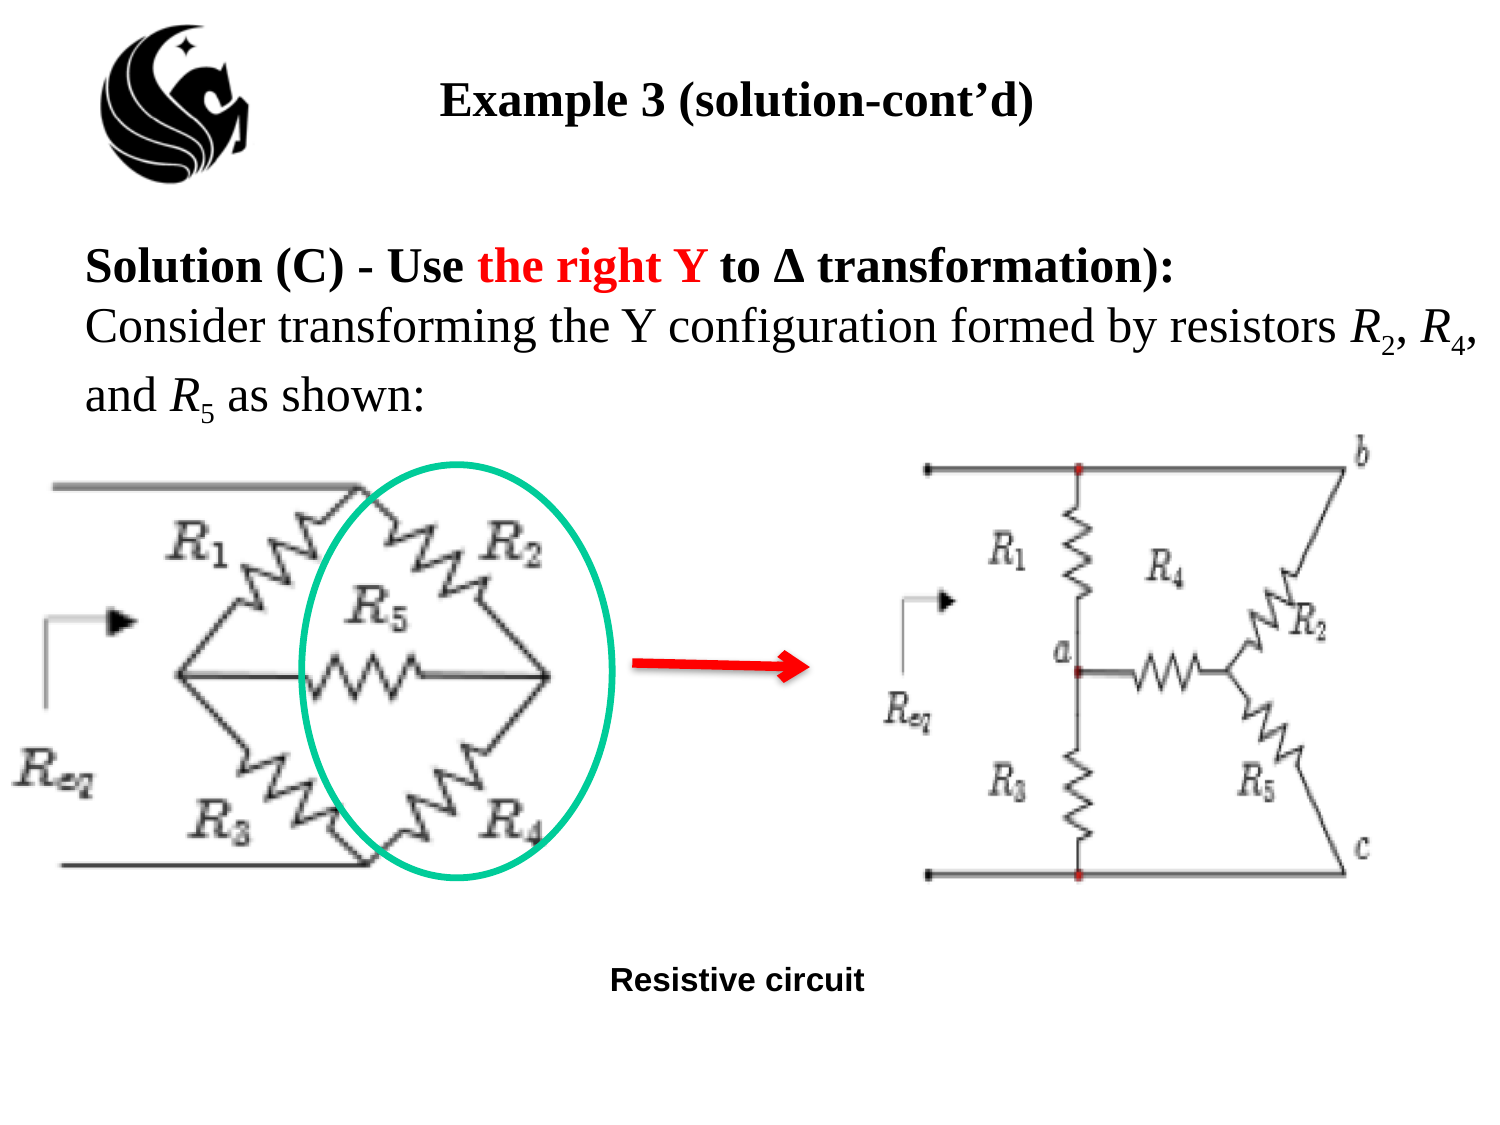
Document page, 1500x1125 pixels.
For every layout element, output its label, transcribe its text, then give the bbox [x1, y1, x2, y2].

picture [99, 24, 258, 194]
picture [881, 421, 1407, 904]
picture [0, 447, 574, 879]
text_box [632, 662, 811, 668]
text_box Example 3 (solution-cont’d) [424, 59, 1050, 135]
text_box [574, 535, 613, 807]
text_box Solution (C) - Use the right Y to ∆ transformation): Consider transforming the Y configuration formed by resistors R2, R4, and R5 as shown: [70, 225, 1500, 437]
text_box Resistive circuit [595, 951, 880, 1006]
